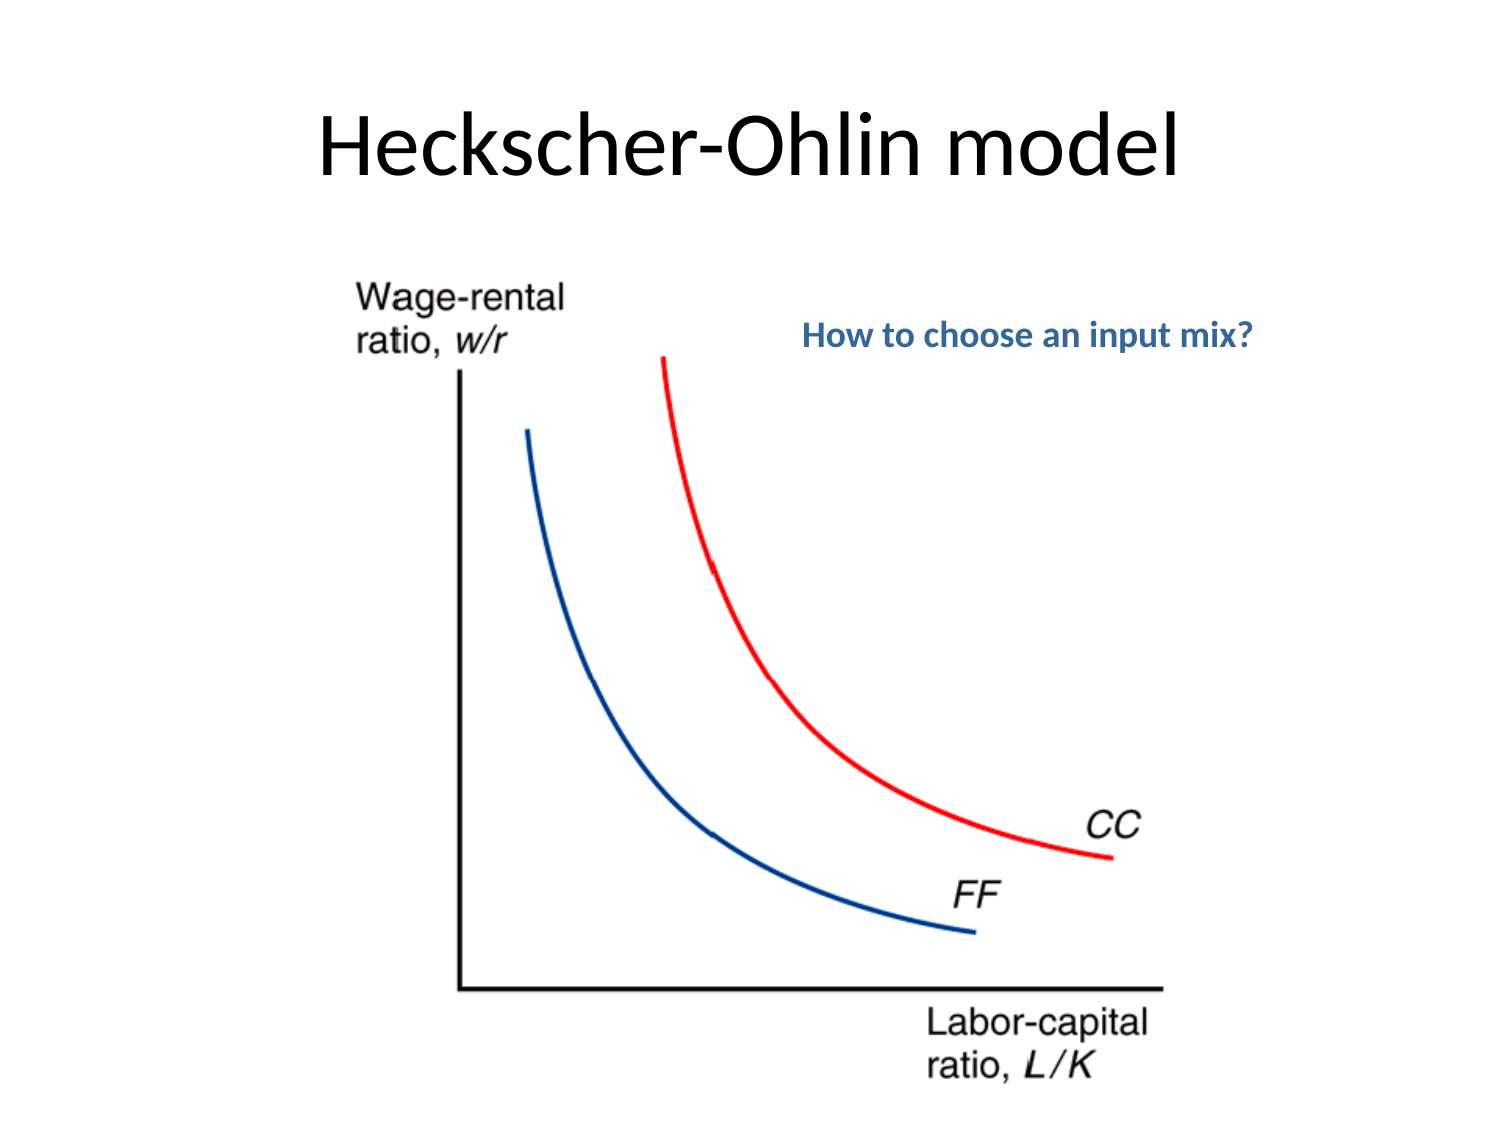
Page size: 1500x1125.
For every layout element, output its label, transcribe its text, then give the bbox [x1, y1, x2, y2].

picture [336, 255, 1187, 1105]
title Heckscher-Ohlin model [75, 45, 1425, 233]
text_box How to choose an input mix? [1192, 302, 1270, 363]
